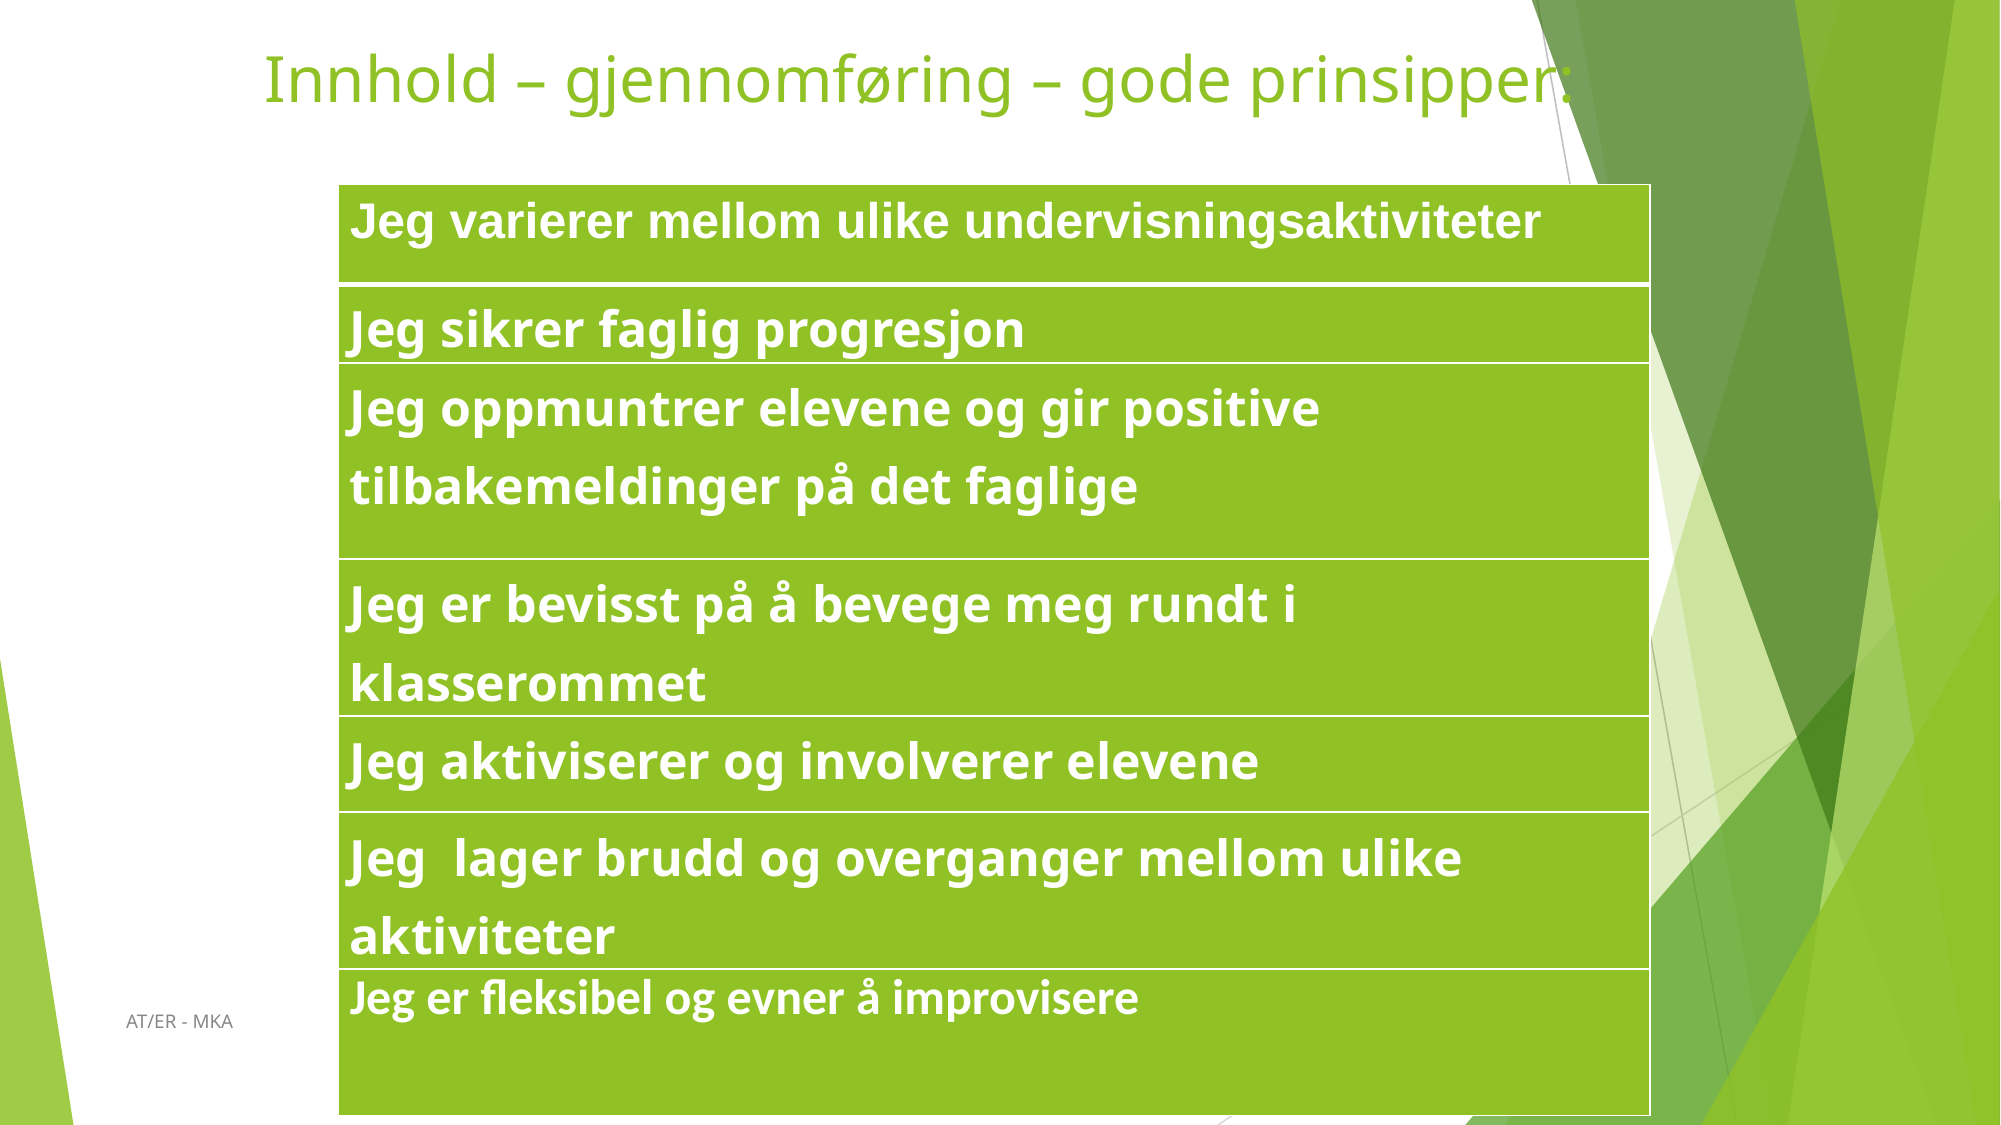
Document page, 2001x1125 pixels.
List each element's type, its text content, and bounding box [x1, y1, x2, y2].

table_cell Jeg oppmuntrer elevene og gir positive tilbakemeldinger på det faglige [339, 364, 1649, 558]
table_cell Jeg sikrer faglig progresjon [339, 287, 1649, 362]
table_cell Jeg lager brudd og overganger mellom ulike aktiviteter [339, 813, 1649, 968]
footer AT/ER - MKA [111, 991, 1145, 1051]
table_cell Jeg er fleksibel og evner å improvisere [339, 970, 1649, 1115]
table_cell Jeg aktiviserer og involverer elevene [339, 717, 1649, 811]
table_header Jeg varierer mellom ulike undervisningsaktiviteter [339, 185, 1649, 282]
title Innhold – gjennomføring – gode prinsipper: [249, 30, 1654, 194]
table_cell Jeg er bevisst på å bevege meg rundt i klasserommet [339, 560, 1649, 715]
